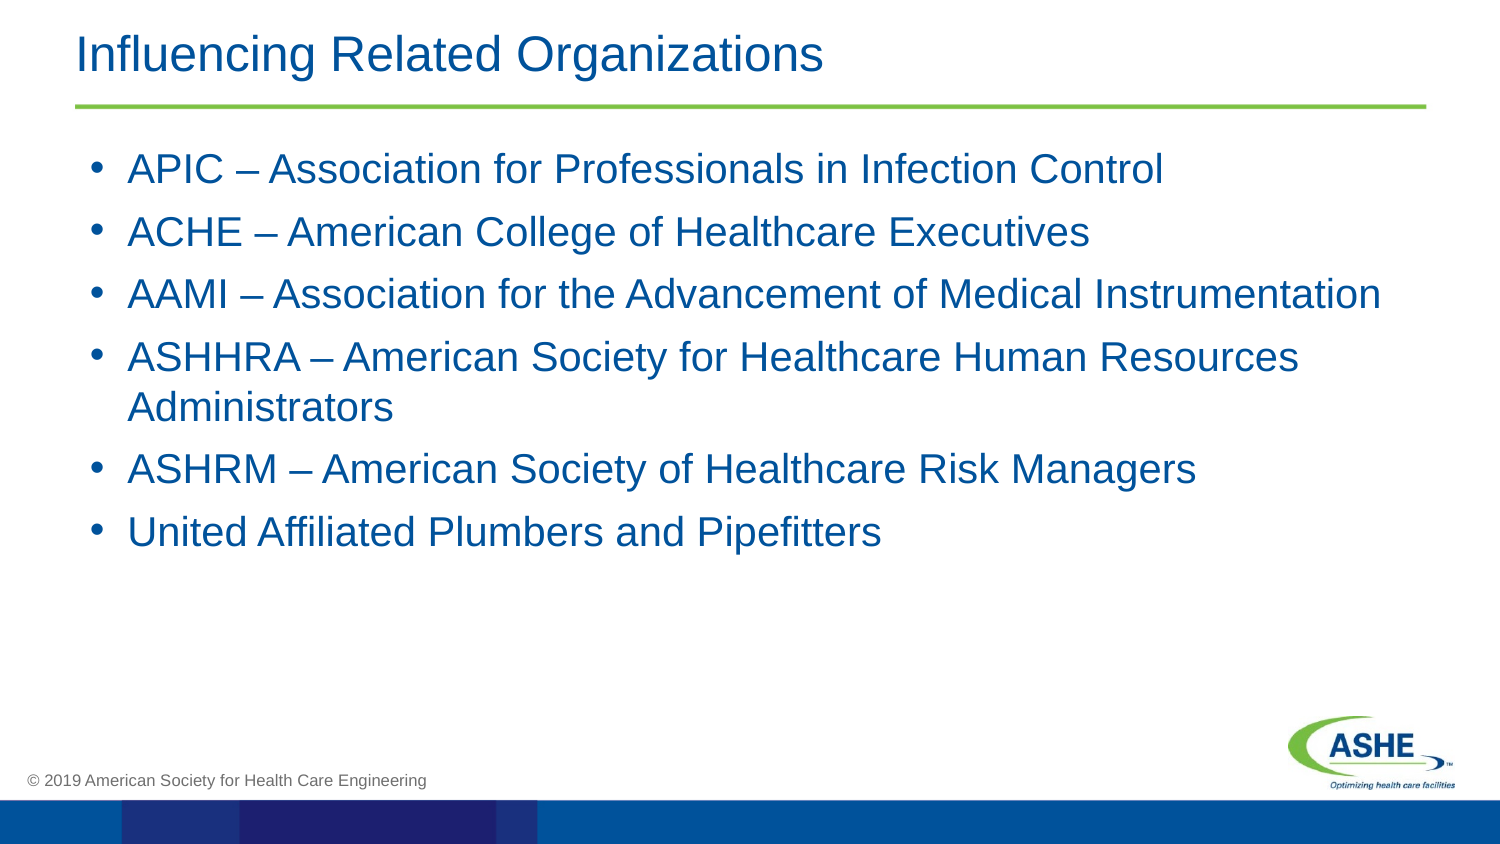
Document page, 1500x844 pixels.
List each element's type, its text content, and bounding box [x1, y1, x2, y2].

list APIC – Association for Professionals in Infection Control ACHE – American College of Healthcare Executives AAMI – Association for the Advancement of Medical Instrumentation ASHHRA – American Society for Healthcare Human Resources Administrators ASHRM – American Society of Healthcare Risk Managers United Affiliated Plumbers and Pipefitters [75, 134, 1425, 672]
picture [0, 0, 1500, 844]
title Influencing Related Organizations [75, 21, 1425, 110]
